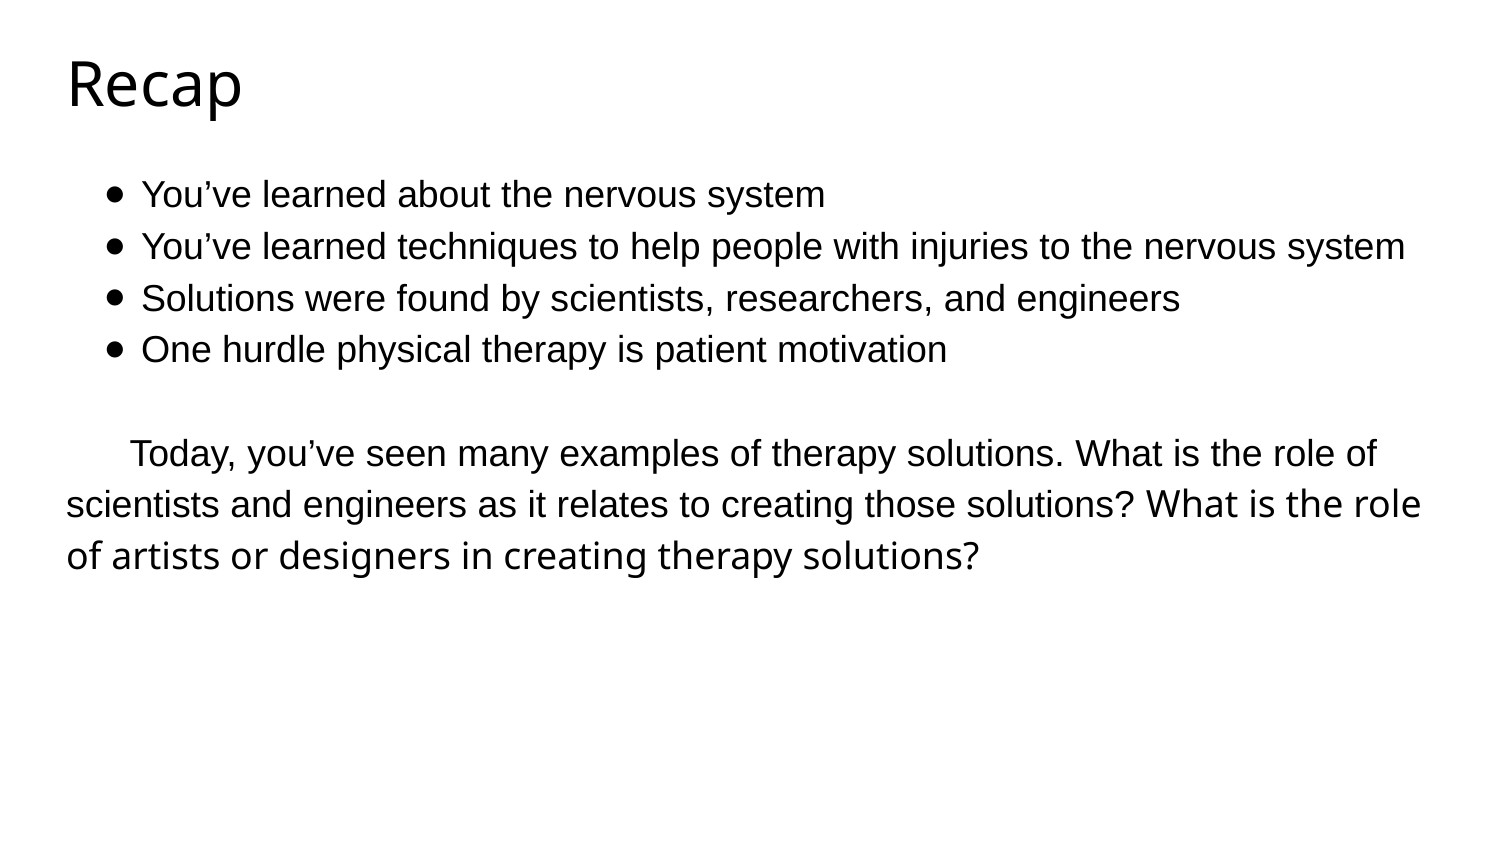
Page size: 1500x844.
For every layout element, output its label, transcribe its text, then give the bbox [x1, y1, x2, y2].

title Recap [51, 28, 1449, 123]
list You’ve learned about the nervous system You’ve learned techniques to help people with injuries to the nervous system Solutions were found by scientists, researchers, and engineers One hurdle physical therapy is patient motivation Today, you’ve seen many examples of therapy solutions. What is the role of scientists and engineers as it relates to creating those solutions? What is the role of artists or designers in creating therapy solutions? [51, 148, 1449, 696]
